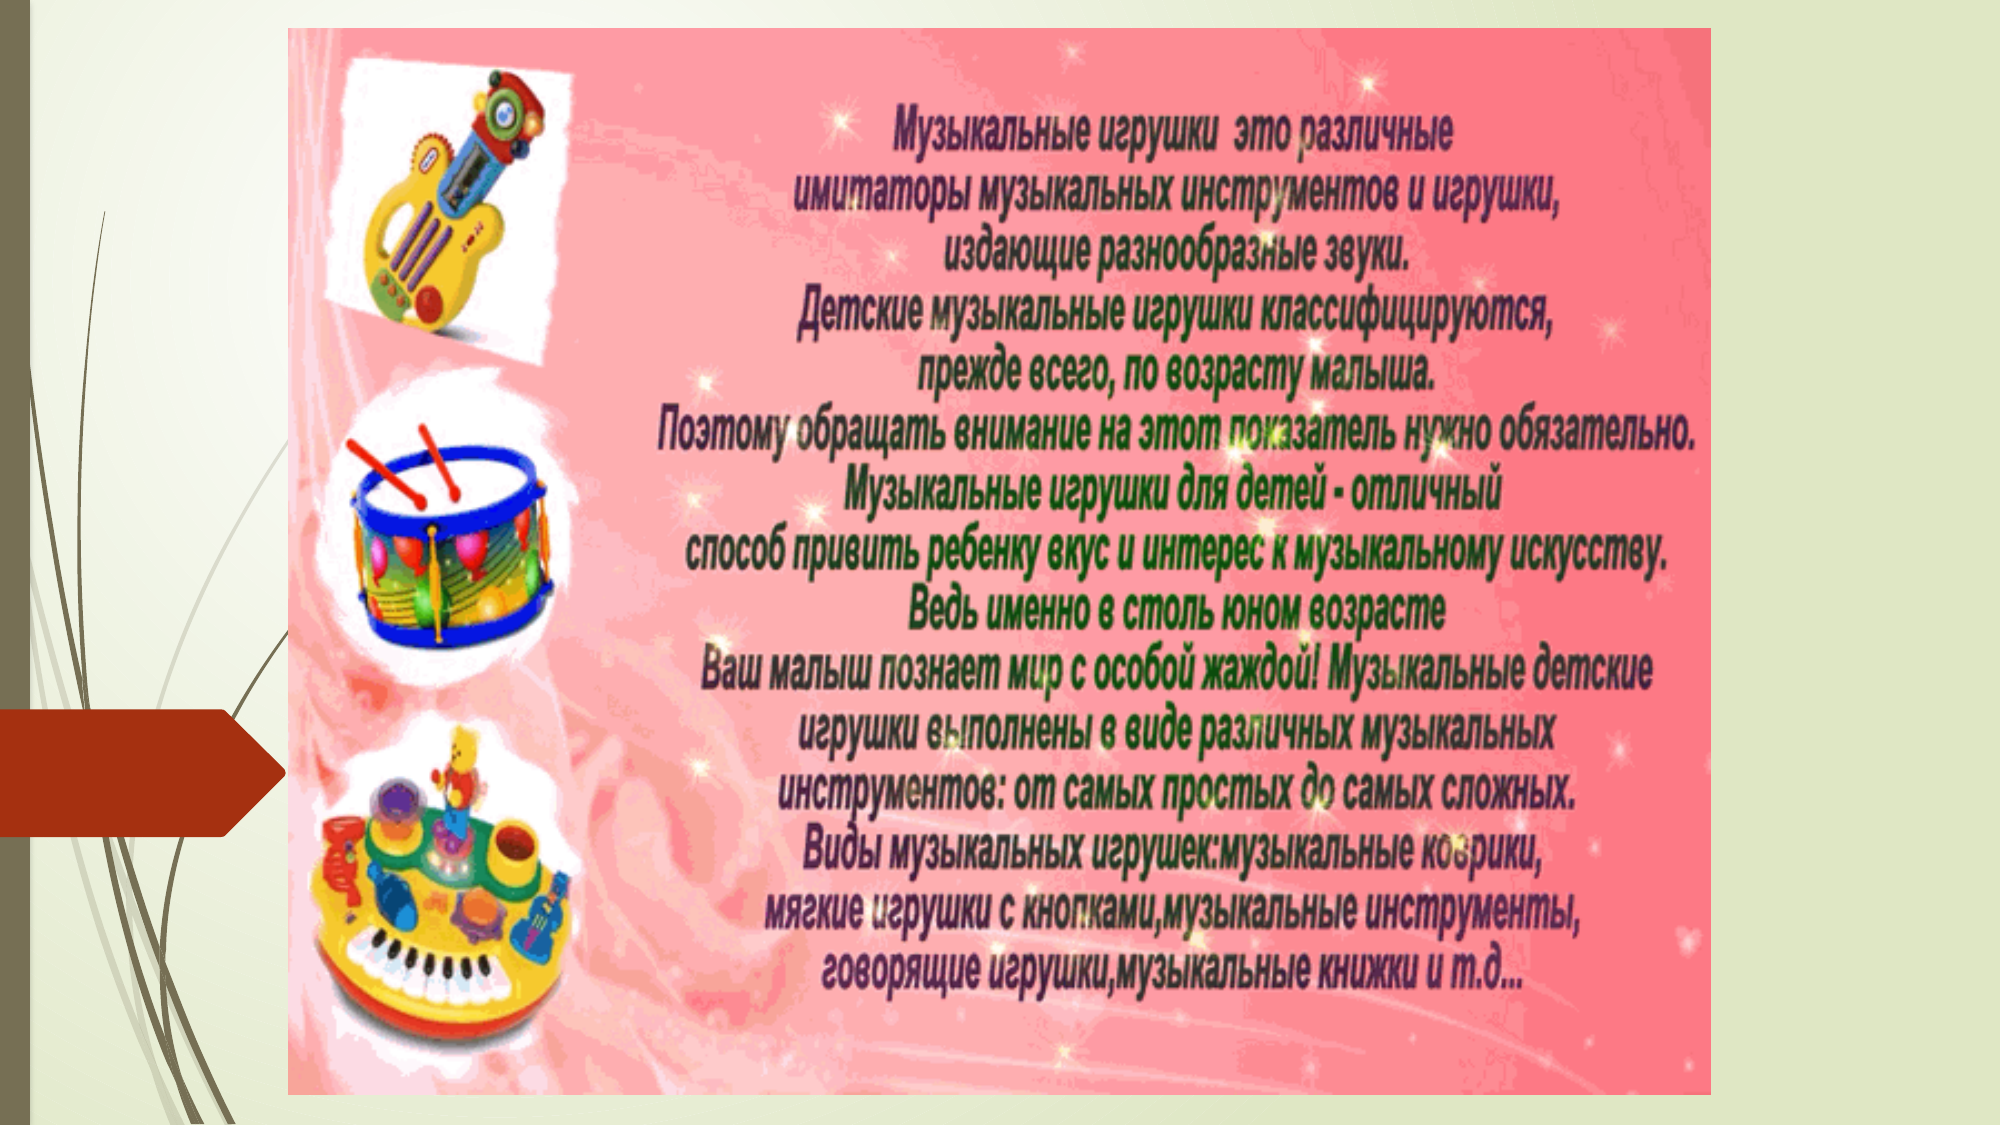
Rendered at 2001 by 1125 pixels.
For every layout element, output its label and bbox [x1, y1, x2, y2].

picture [288, 28, 1711, 1096]
